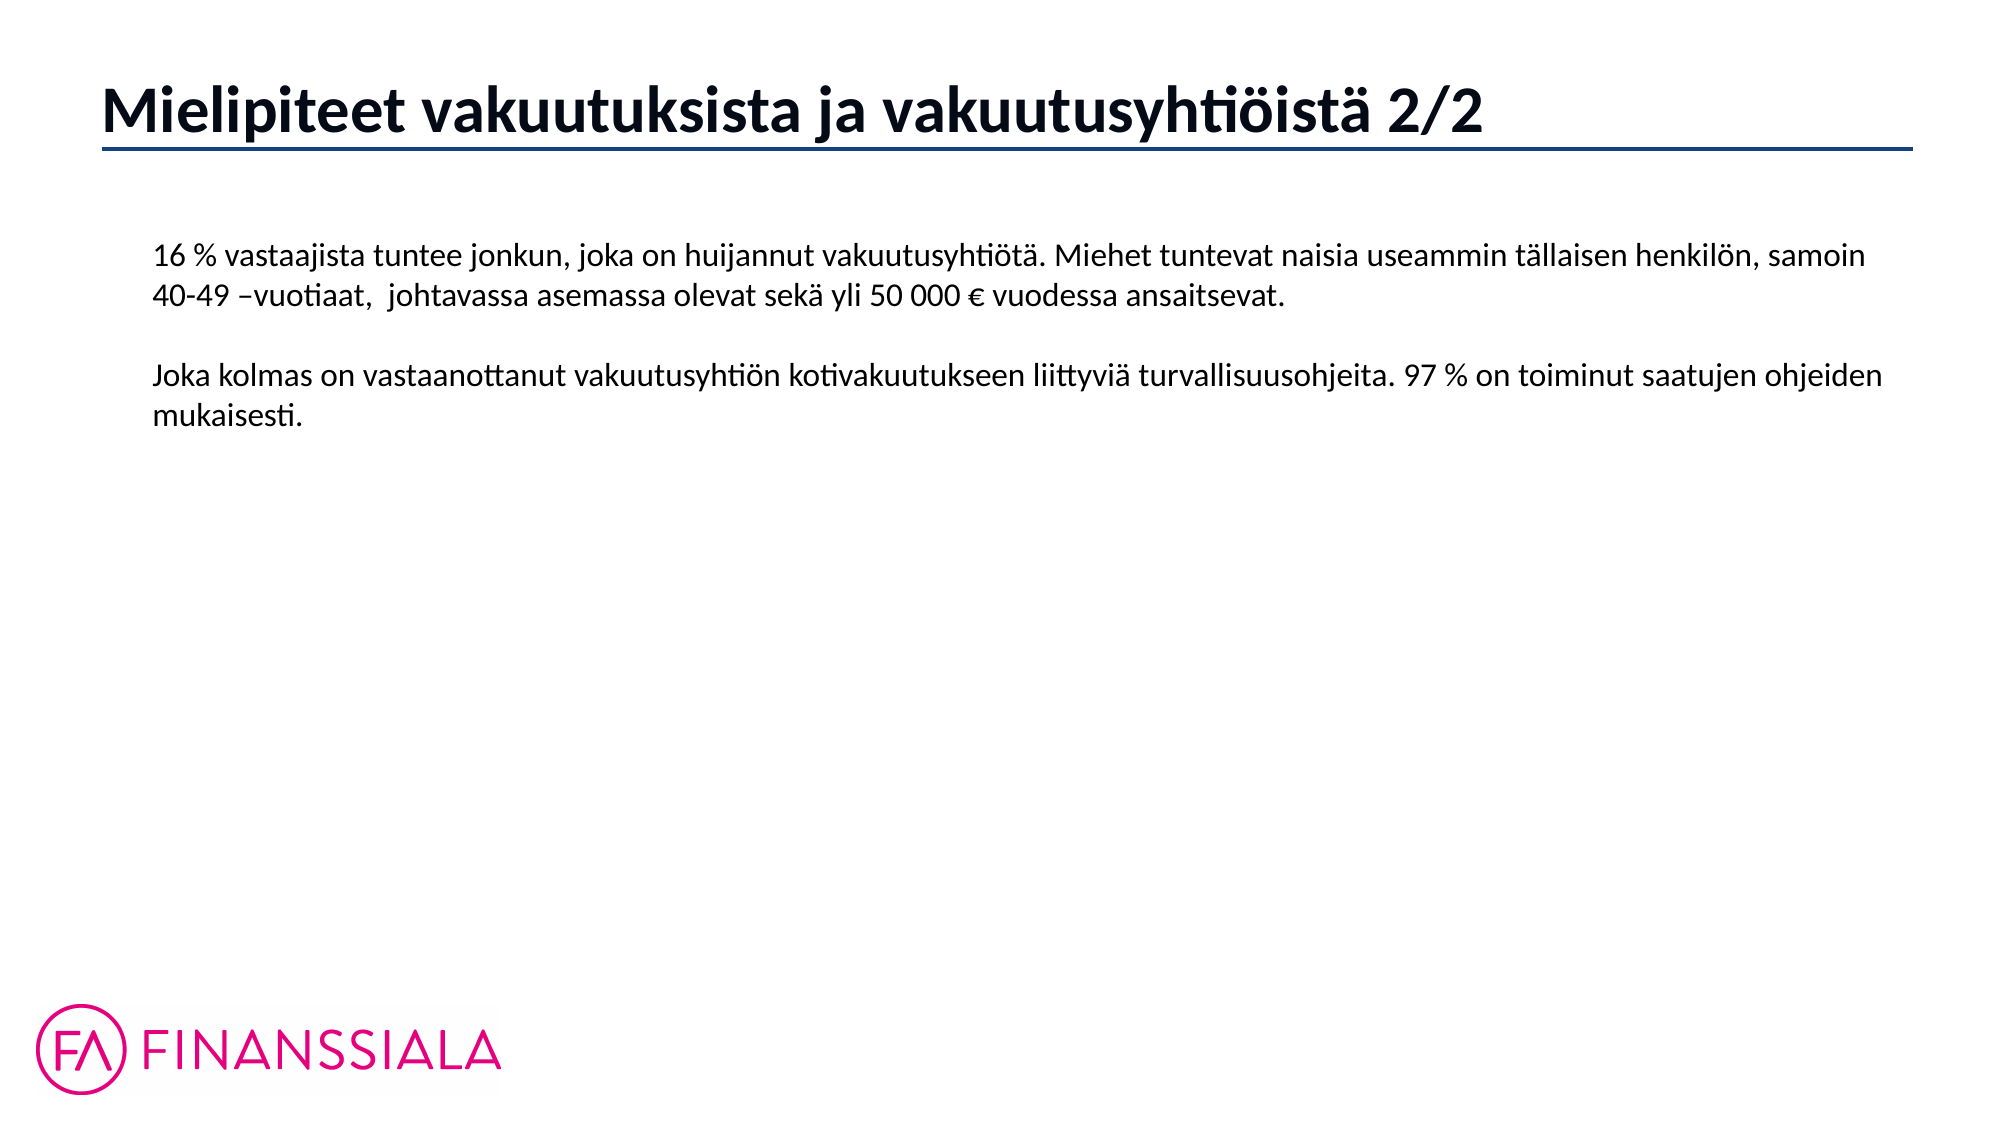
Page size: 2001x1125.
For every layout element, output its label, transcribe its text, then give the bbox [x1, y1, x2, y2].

picture [36, 1004, 501, 1095]
text_box 16 % vastaajista tuntee jonkun, joka on huijannut vakuutusyhtiötä. Miehet tuntevat naisia useammin tällaisen henkilön, samoin 40-49 –vuotiaat, johtavassa asemassa olevat sekä yli 50 000 € vuodessa ansaitsevat. Joka kolmas on vastaanottanut vakuutusyhtiön kotivakuutukseen liittyviä turvallisuusohjeita. 97 % on toiminut saatujen ohjeiden mukaisesti. [137, 225, 1930, 441]
text_box Mielipiteet vakuutuksista ja vakuutusyhtiöistä 2/2 [86, 58, 1867, 154]
